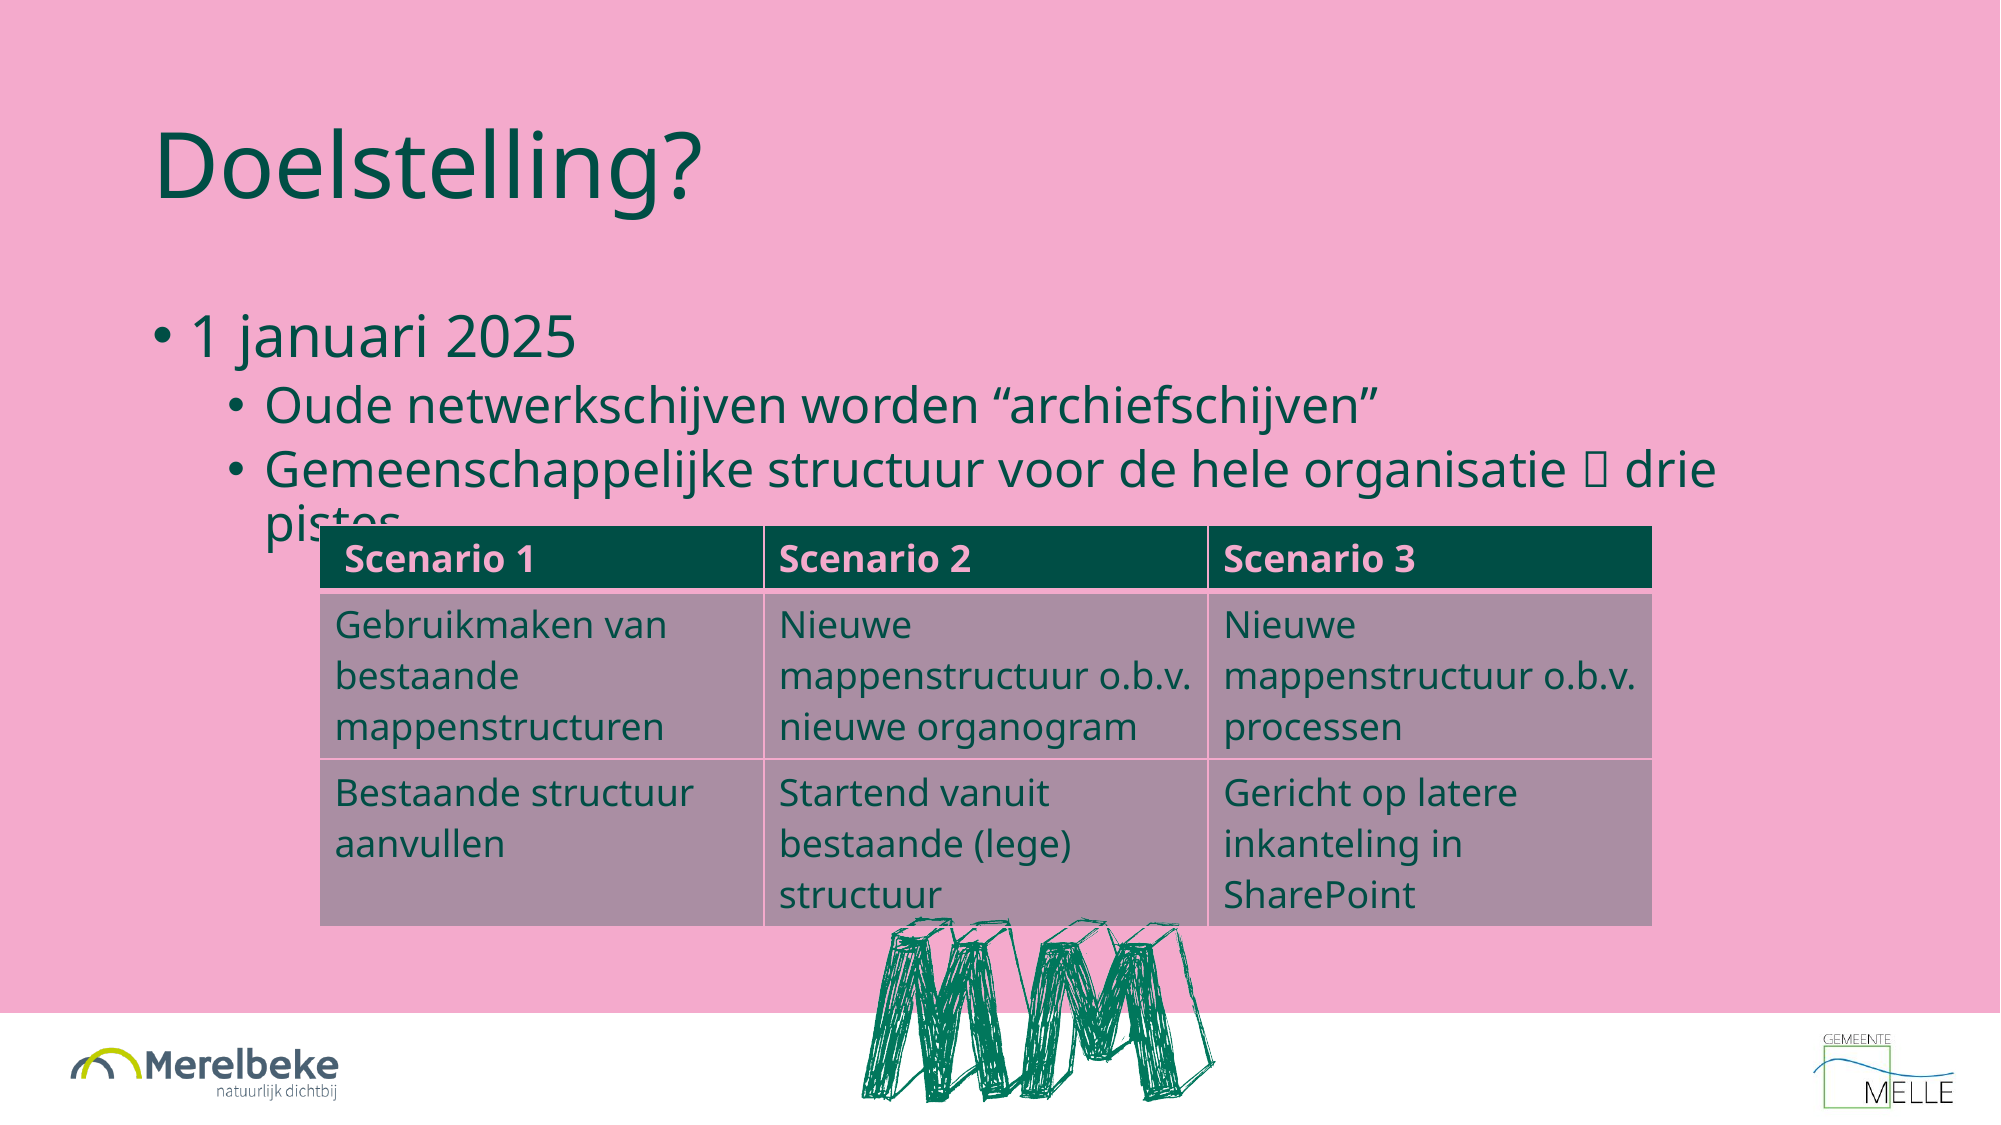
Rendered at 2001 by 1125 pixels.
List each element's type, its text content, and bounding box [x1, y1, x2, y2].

table_cell Gericht op latere inkanteling in SharePoint [1209, 760, 1652, 926]
list 1 januari 2025 Oude netwerkschijven worden “archiefschijven” Gemeenschappelijke structuur voor de hele organisatie  drie pistes [137, 299, 1863, 1014]
table_cell Gebruikmaken van bestaande mappenstructuren [320, 594, 763, 758]
table_header Scenario 3 [1209, 526, 1652, 588]
table_cell Startend vanuit bestaande (lege) structuur [765, 760, 1207, 926]
picture [32, 1017, 379, 1122]
table_cell Nieuwe mappenstructuur o.b.v. processen [1209, 594, 1652, 758]
table_cell Bestaande structuur aanvullen [320, 760, 763, 926]
picture [848, 871, 1226, 1125]
picture [1780, 1017, 1988, 1123]
title Doelstelling? [137, 59, 1863, 278]
table_cell Nieuwe mappenstructuur o.b.v. nieuwe organogram [765, 594, 1207, 758]
table_header Scenario 2 [765, 526, 1207, 588]
table_header Scenario 1 [320, 526, 763, 588]
